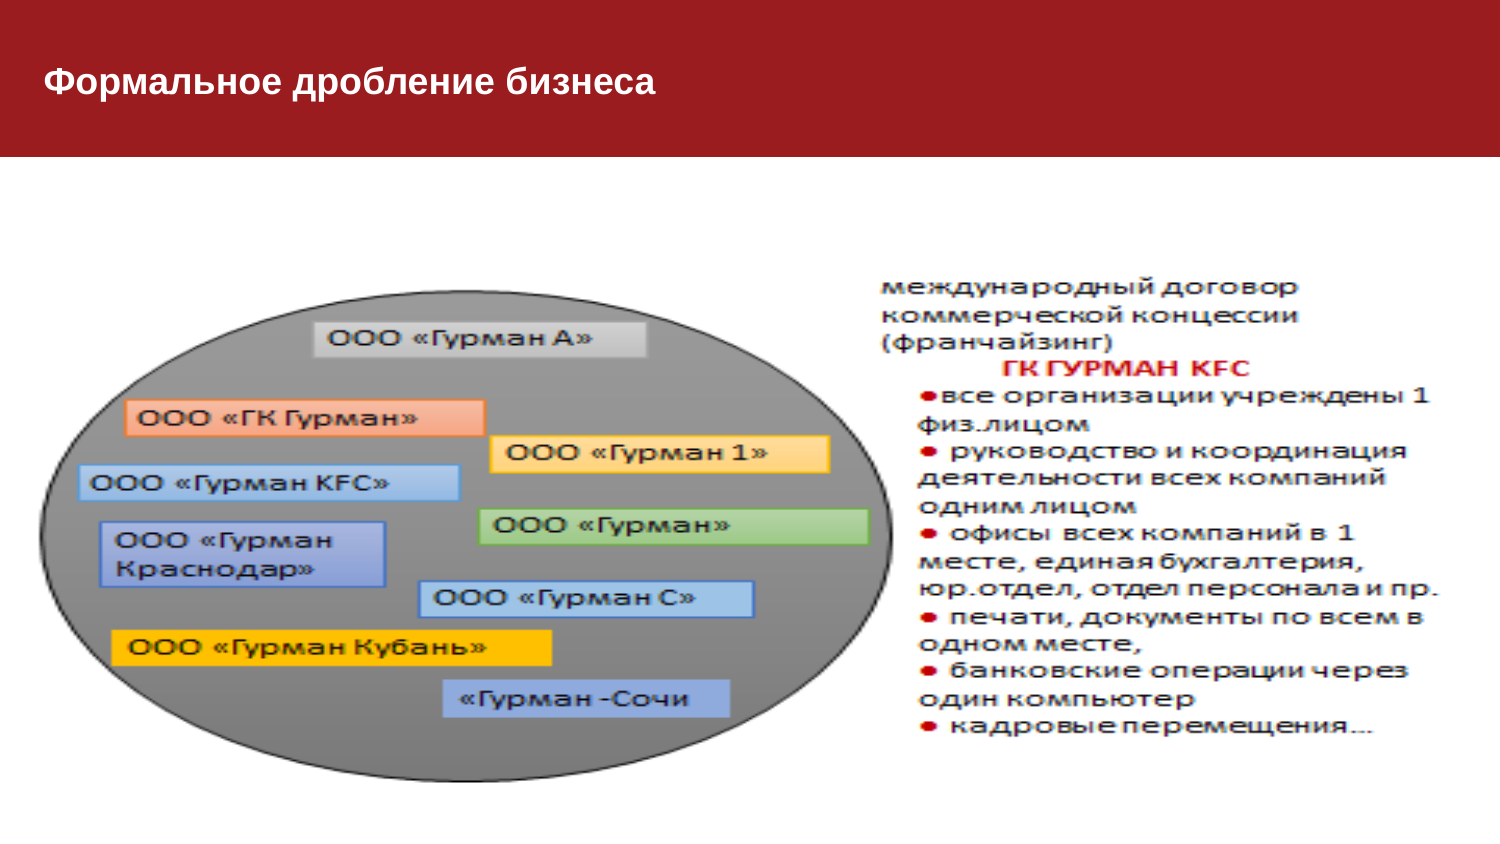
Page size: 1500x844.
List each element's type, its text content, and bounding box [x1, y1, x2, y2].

text_box Формальное дробление бизнеса [36, 49, 702, 110]
text_box [0, 0, 1500, 155]
picture [0, 157, 1500, 844]
